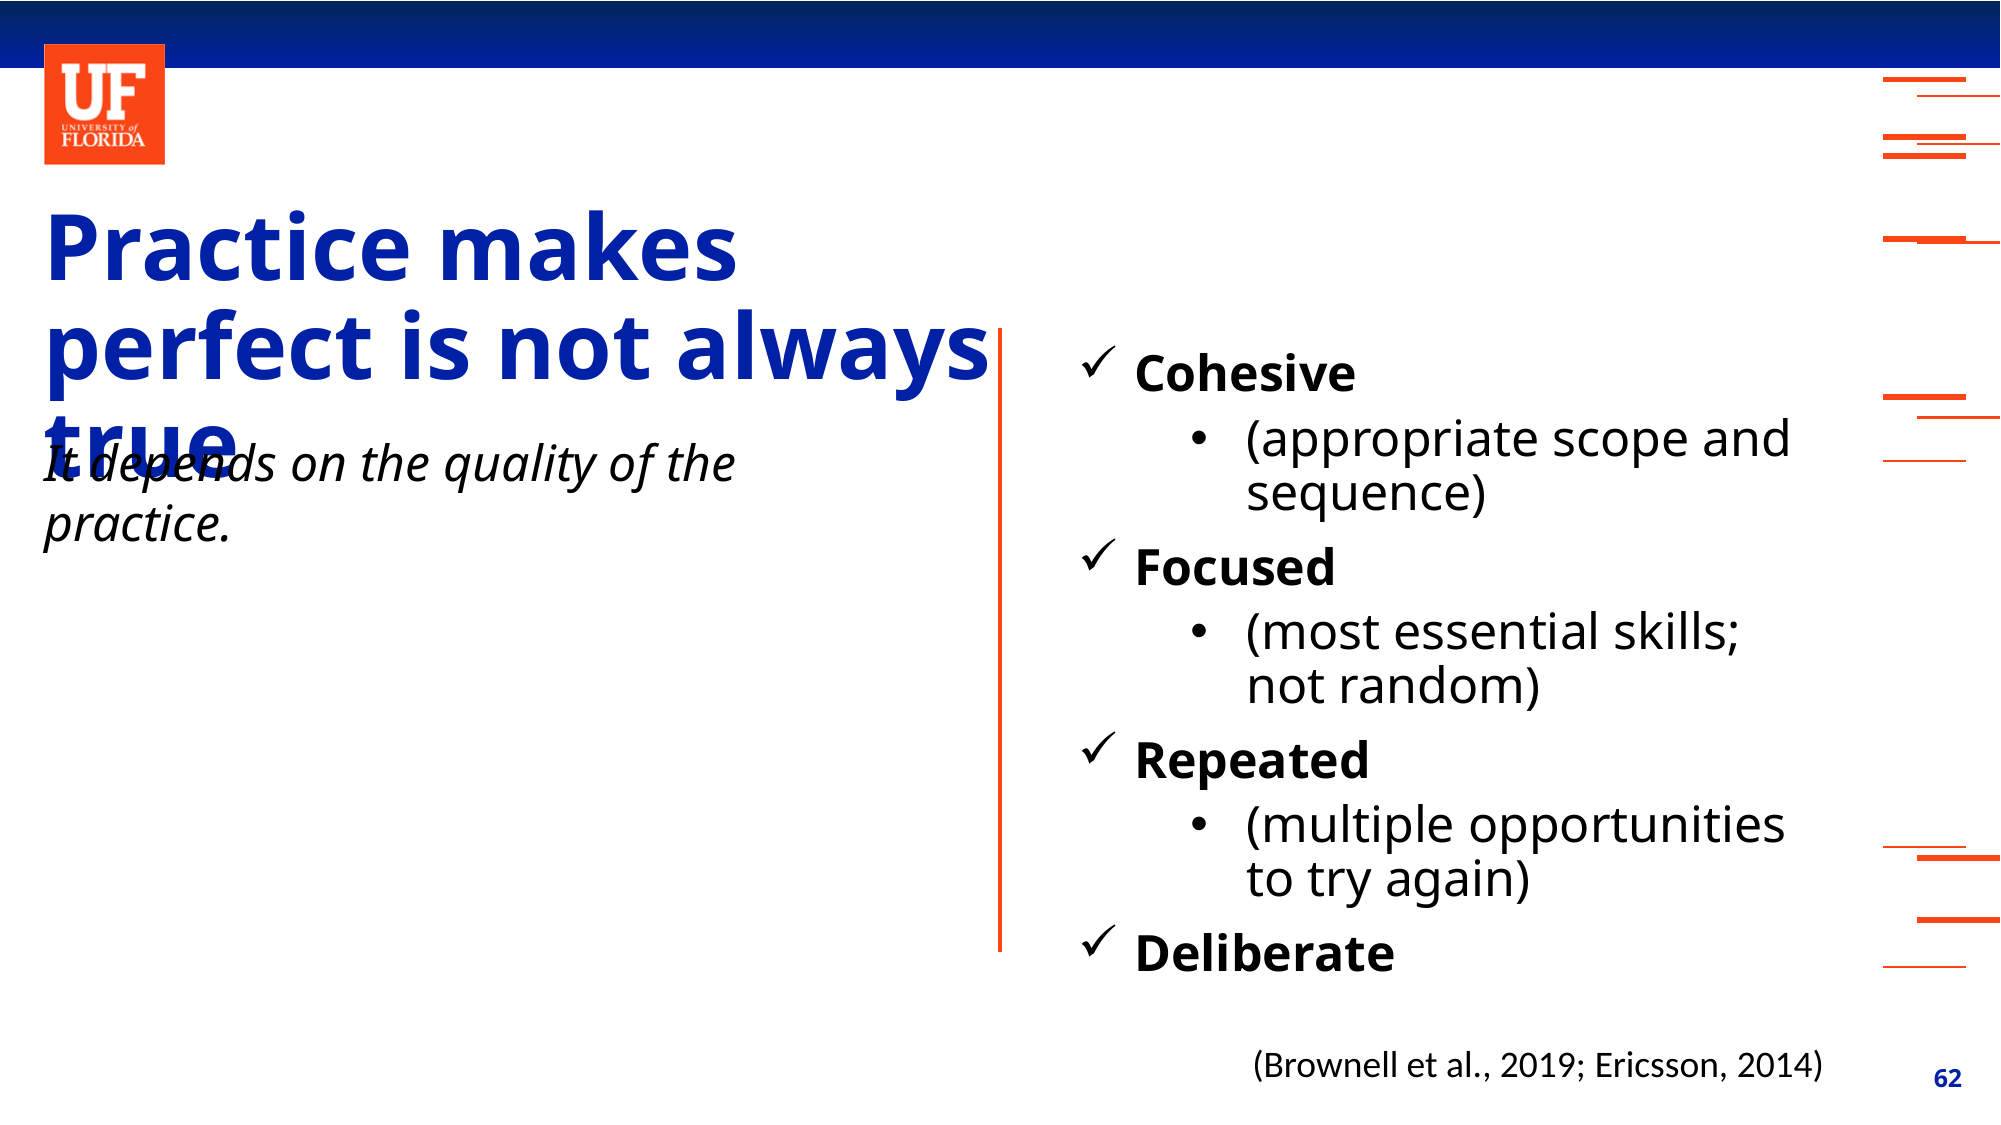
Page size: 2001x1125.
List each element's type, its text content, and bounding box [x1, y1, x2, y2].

list Cohesive (appropriate scope and sequence) Focused (most essential skills; not random) Repeated (multiple opportunities to try again) Deliberate (Brownell et al., 2019; Ericsson, 2014) [1077, 348, 1825, 811]
picture [44, 44, 165, 165]
list It depends on the quality of the practice. [44, 431, 935, 978]
title Practice makes perfect is not always true [43, 201, 1000, 269]
